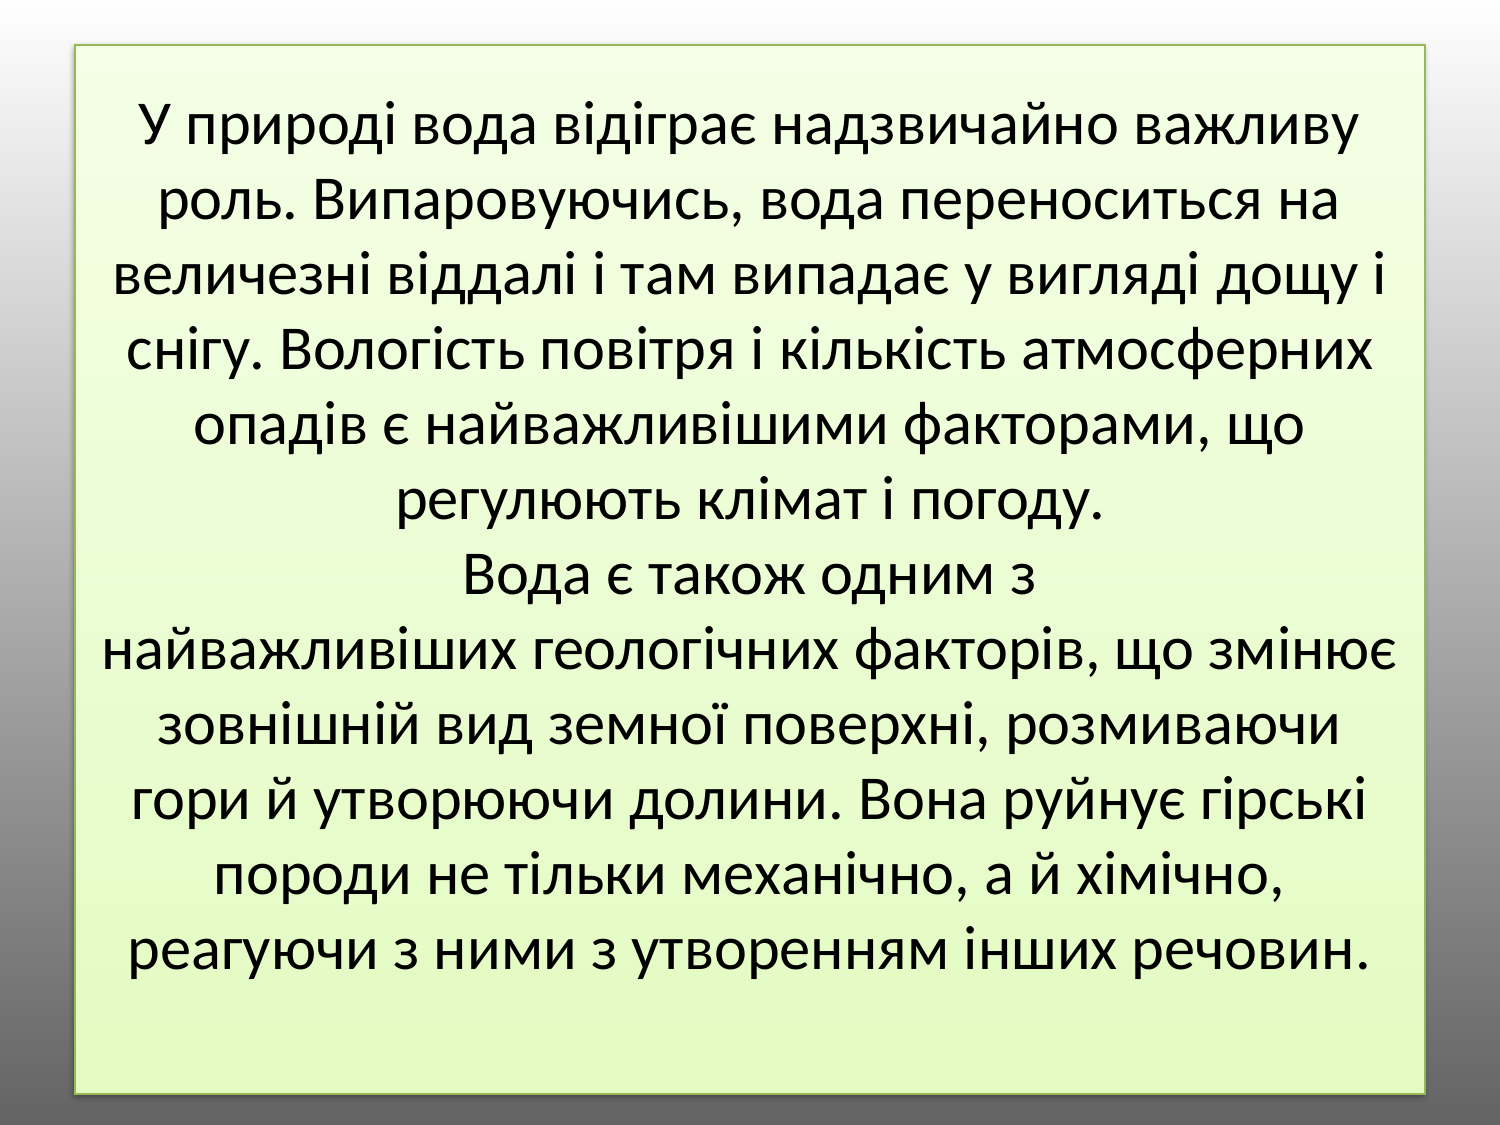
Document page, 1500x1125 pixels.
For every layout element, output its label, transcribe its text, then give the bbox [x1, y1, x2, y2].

title У природі вода відіграє надзвичайно важливу роль. Випаровуючись, вода переноситься на величезні віддалі і там випадає у вигляді дощу і снігу. Вологість повітря і кількість атмосферних опадів є найважливішими факторами, що регулюють клімат і погоду. Вода є також одним з найважливіших геологічних факторів, що змінює зовнішній вид земної поверхні, розмиваючи гори й утворюючи долини. Вона руйнує гірські породи не тільки механічно, а й хімічно, реагуючи з ними з утворенням інших речовин. [74, 44, 1426, 1095]
